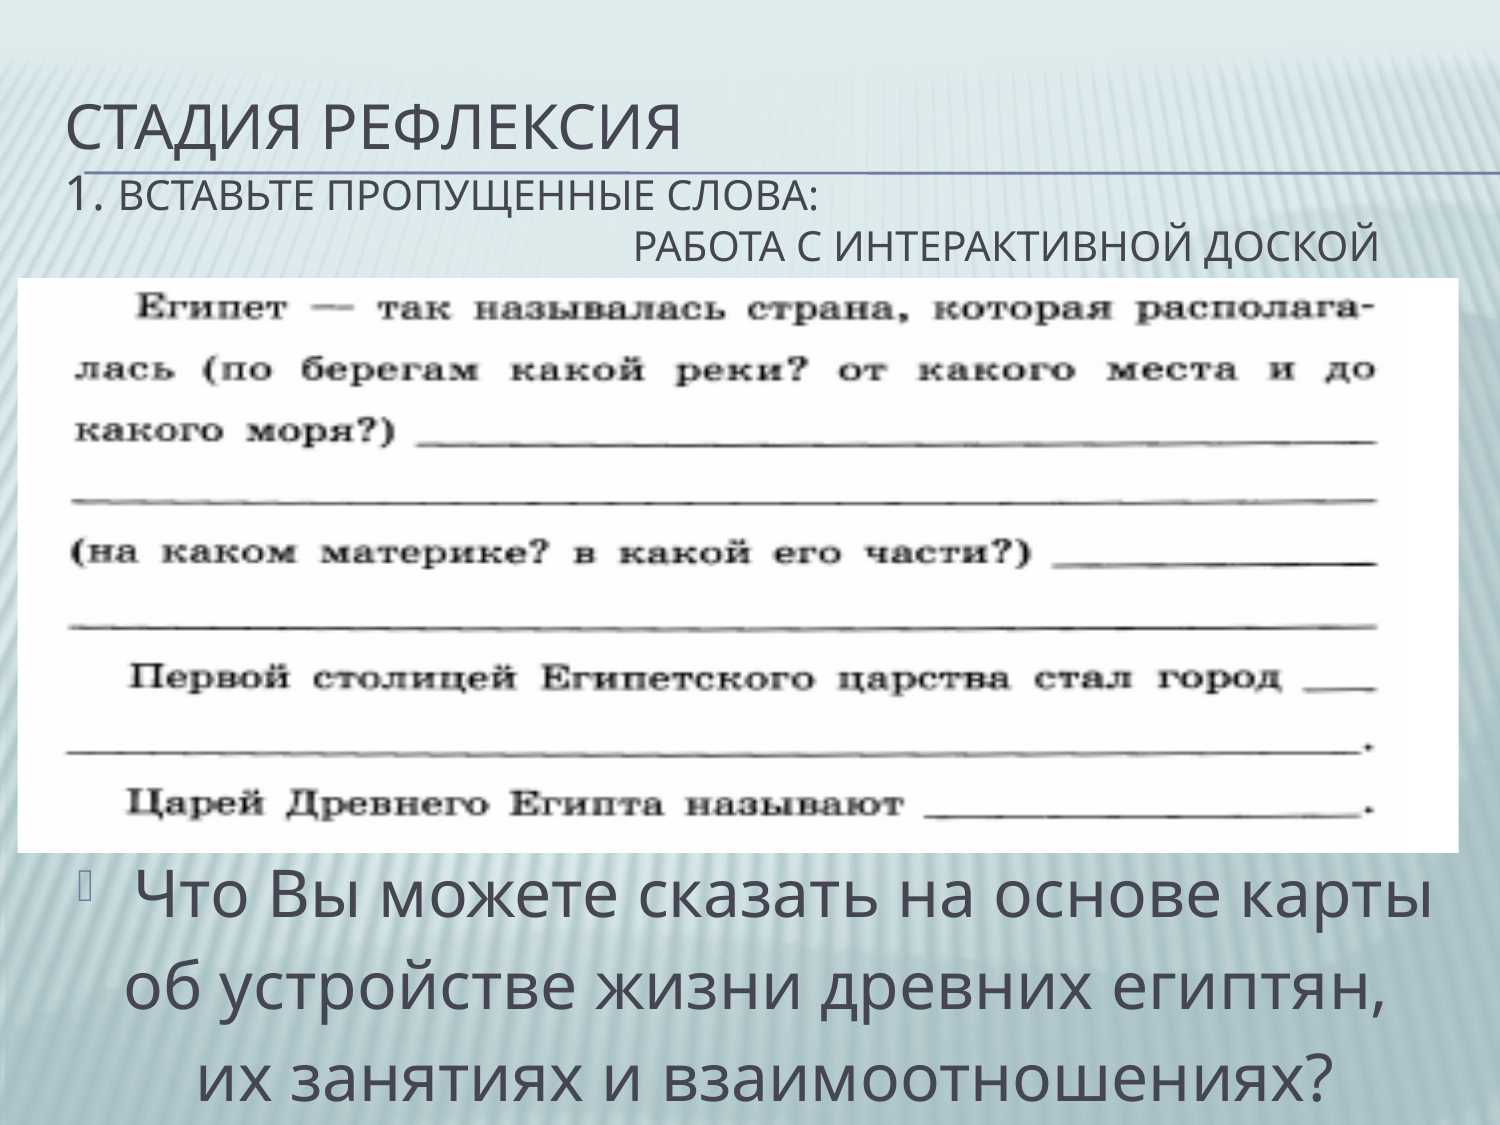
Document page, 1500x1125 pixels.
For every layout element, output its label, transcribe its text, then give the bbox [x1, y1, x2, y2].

list Что Вы можете сказать на основе карты об устройстве жизни древних египтян, их занятиях и взаимоотношениях? [53, 843, 1479, 1125]
title Стадия рефлексия 1. Вставьте пропущенные слова: работа с интерактивной доской [50, 78, 1475, 279]
picture [17, 278, 1460, 853]
